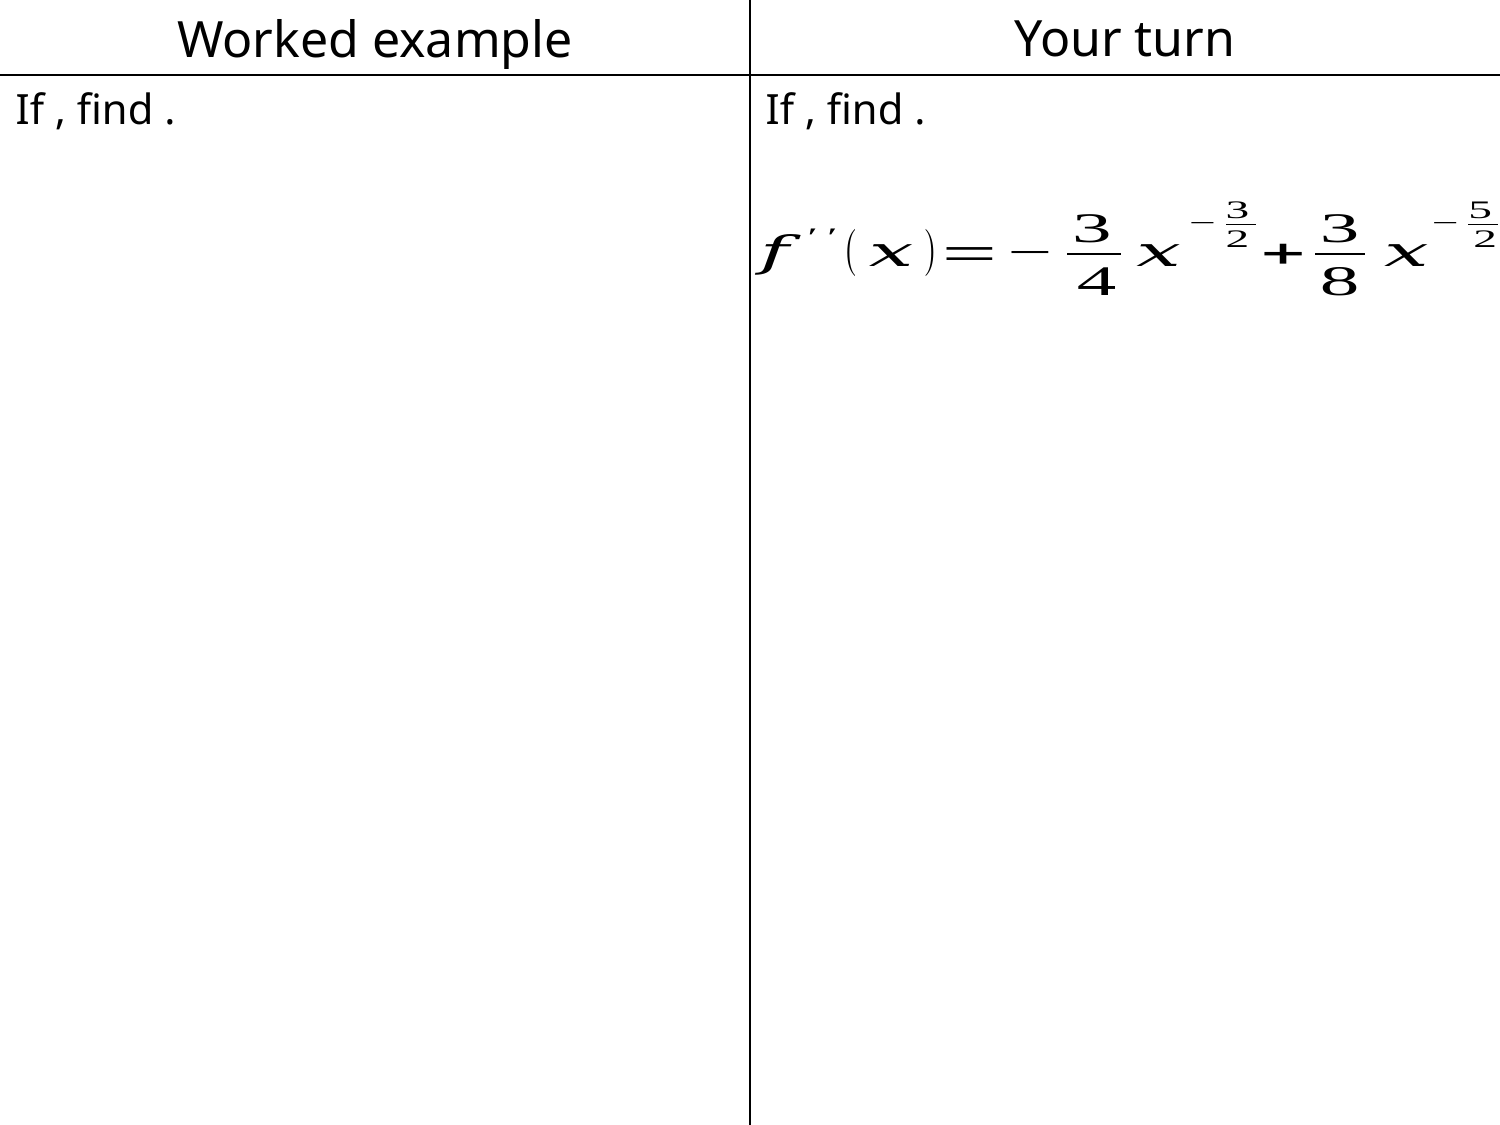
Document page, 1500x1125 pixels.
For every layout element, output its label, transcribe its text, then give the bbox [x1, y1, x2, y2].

text_box Your turn [751, 0, 1500, 74]
text_box Worked example [0, 0, 749, 74]
